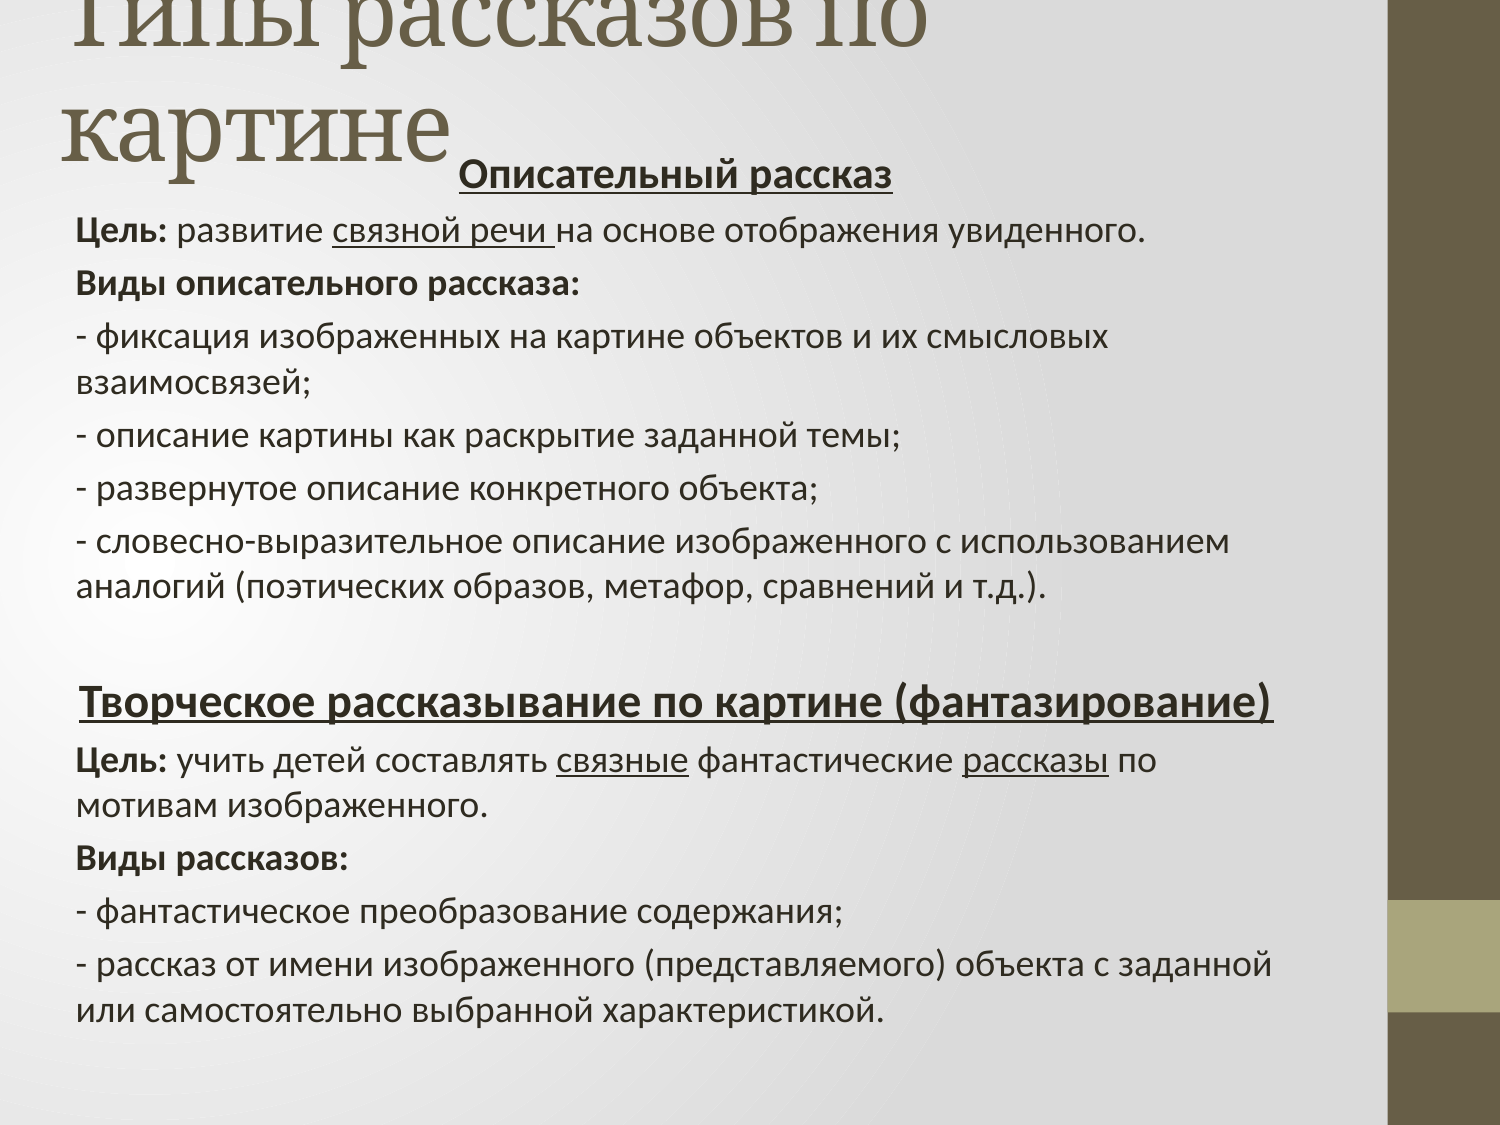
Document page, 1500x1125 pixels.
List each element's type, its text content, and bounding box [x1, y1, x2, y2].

title Типы рассказов по картине [45, 0, 1296, 160]
text_box Описательный рассказ Цель: развитие связной речи на основе отображения увиденного. Виды описательного рассказа: - фиксация изображенных на картине объектов и их смысловых взаимосвязей; - описание картины как раскрытие заданной темы; - развернутое описание конкретного объекта; - словесно-выразительное описание изображенного с использованием аналогий (поэтических образов, метафор, сравнений и т.д.). Творческое рассказывание по картине (фантазирование) Цель: учить детей составлять связные фантастические рассказы по мотивам изображенного. Виды рассказов: - фантастическое преобразование содержания; - рассказ от имени изображенного (представляемого) объекта с заданной или самостоятельно выбранной характеристикой. [41, 137, 1292, 1071]
